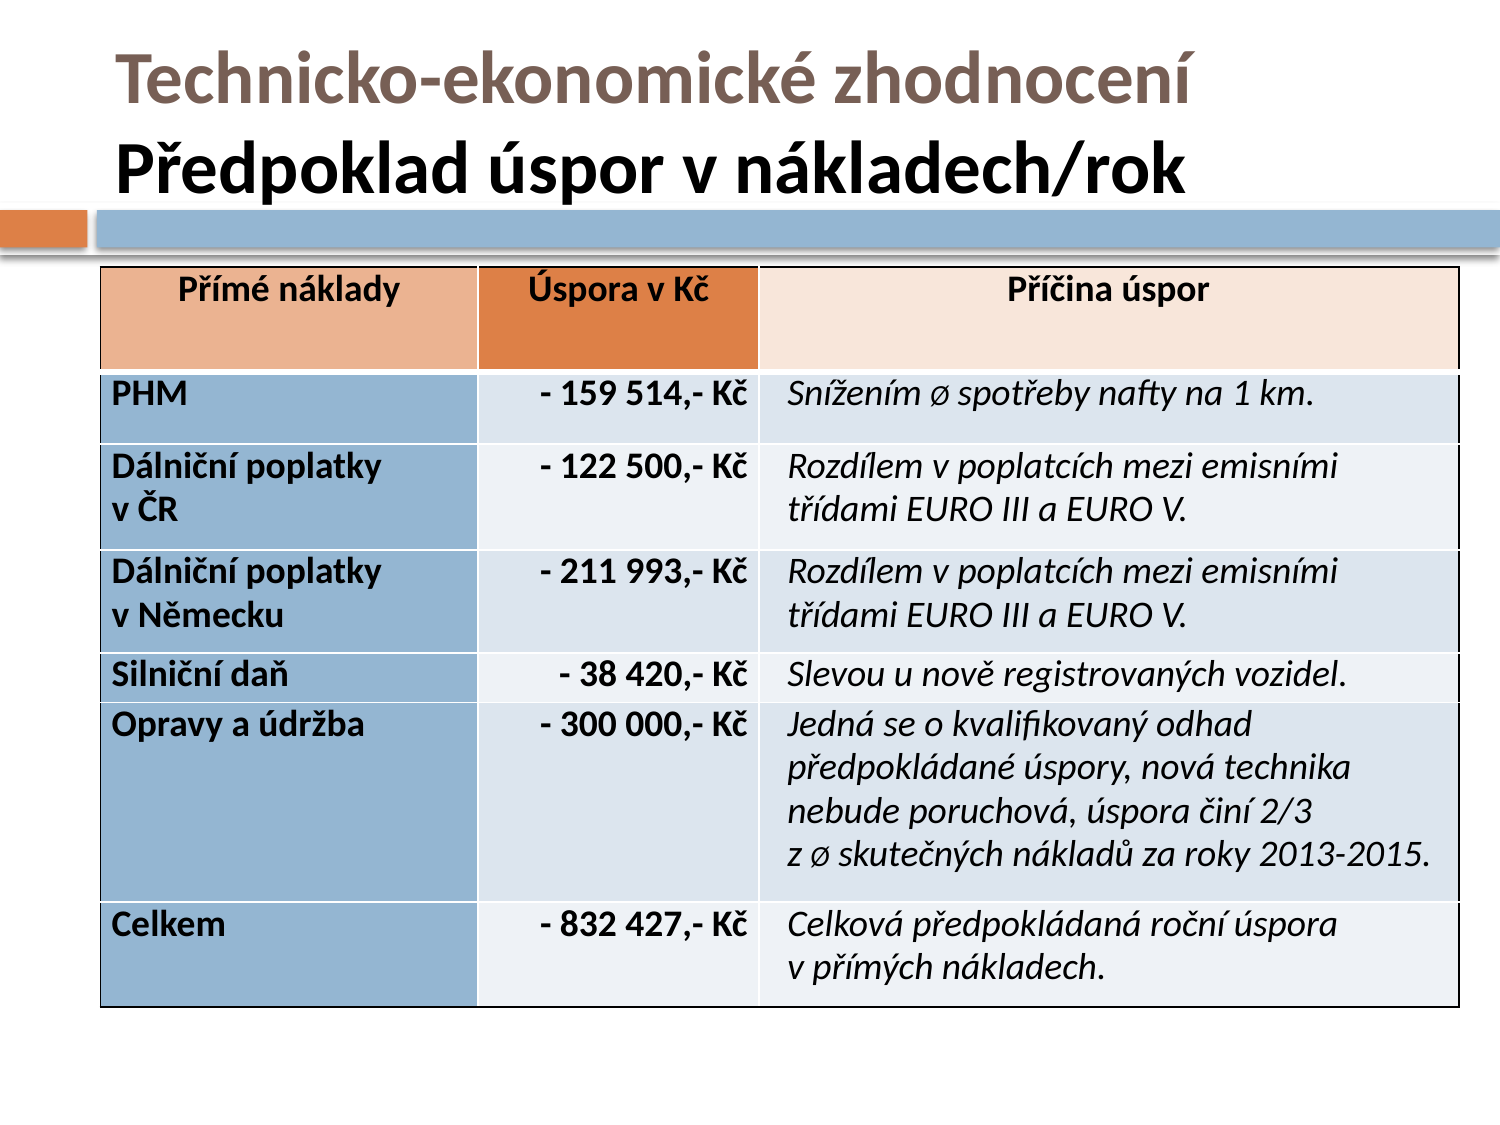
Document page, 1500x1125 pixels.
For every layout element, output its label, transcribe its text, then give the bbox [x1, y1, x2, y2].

table_cell - 300 000,- Kč [479, 703, 758, 901]
table_header Příčina úspor [760, 268, 1458, 369]
table_cell Dálniční poplatky v Německu [101, 551, 477, 652]
table_cell PHM [101, 375, 477, 443]
table_header Úspora v Kč [479, 268, 758, 369]
table_cell - 832 427,- Kč [479, 903, 758, 1006]
table_cell Celkem [101, 903, 477, 1006]
table_cell Celková předpokládaná roční úspora v přímých nákladech. [760, 903, 1458, 1006]
table_cell Dálniční poplatky v ČR [101, 445, 477, 549]
table_cell - 159 514,- Kč [479, 375, 758, 443]
table_cell Snížením Ø spotřeby nafty na 1 km. [760, 375, 1458, 443]
table_cell Silniční daň [101, 654, 477, 702]
table_cell Rozdílem v poplatcích mezi emisními třídami EURO III a EURO V. [760, 551, 1458, 652]
table_cell - 122 500,- Kč [479, 445, 758, 549]
table_header Přímé náklady [101, 268, 477, 369]
table_cell - 211 993,- Kč [479, 551, 758, 652]
table_cell Jedná se o kvalifikovaný odhad předpokládané úspory, nová technika nebude poruchová, úspora činí 2/3 z Ø skutečných nákladů za roky 2013-2015. [760, 703, 1458, 901]
table_cell Slevou u nově registrovaných vozidel. [760, 654, 1458, 702]
title Technicko-ekonomické zhodnocení Předpoklad úspor v nákladech/rok [100, 37, 1438, 200]
table_cell - 38 420,- Kč [479, 654, 758, 702]
table_cell Opravy a údržba [101, 703, 477, 901]
table_cell Rozdílem v poplatcích mezi emisními třídami EURO III a EURO V. [760, 445, 1458, 549]
